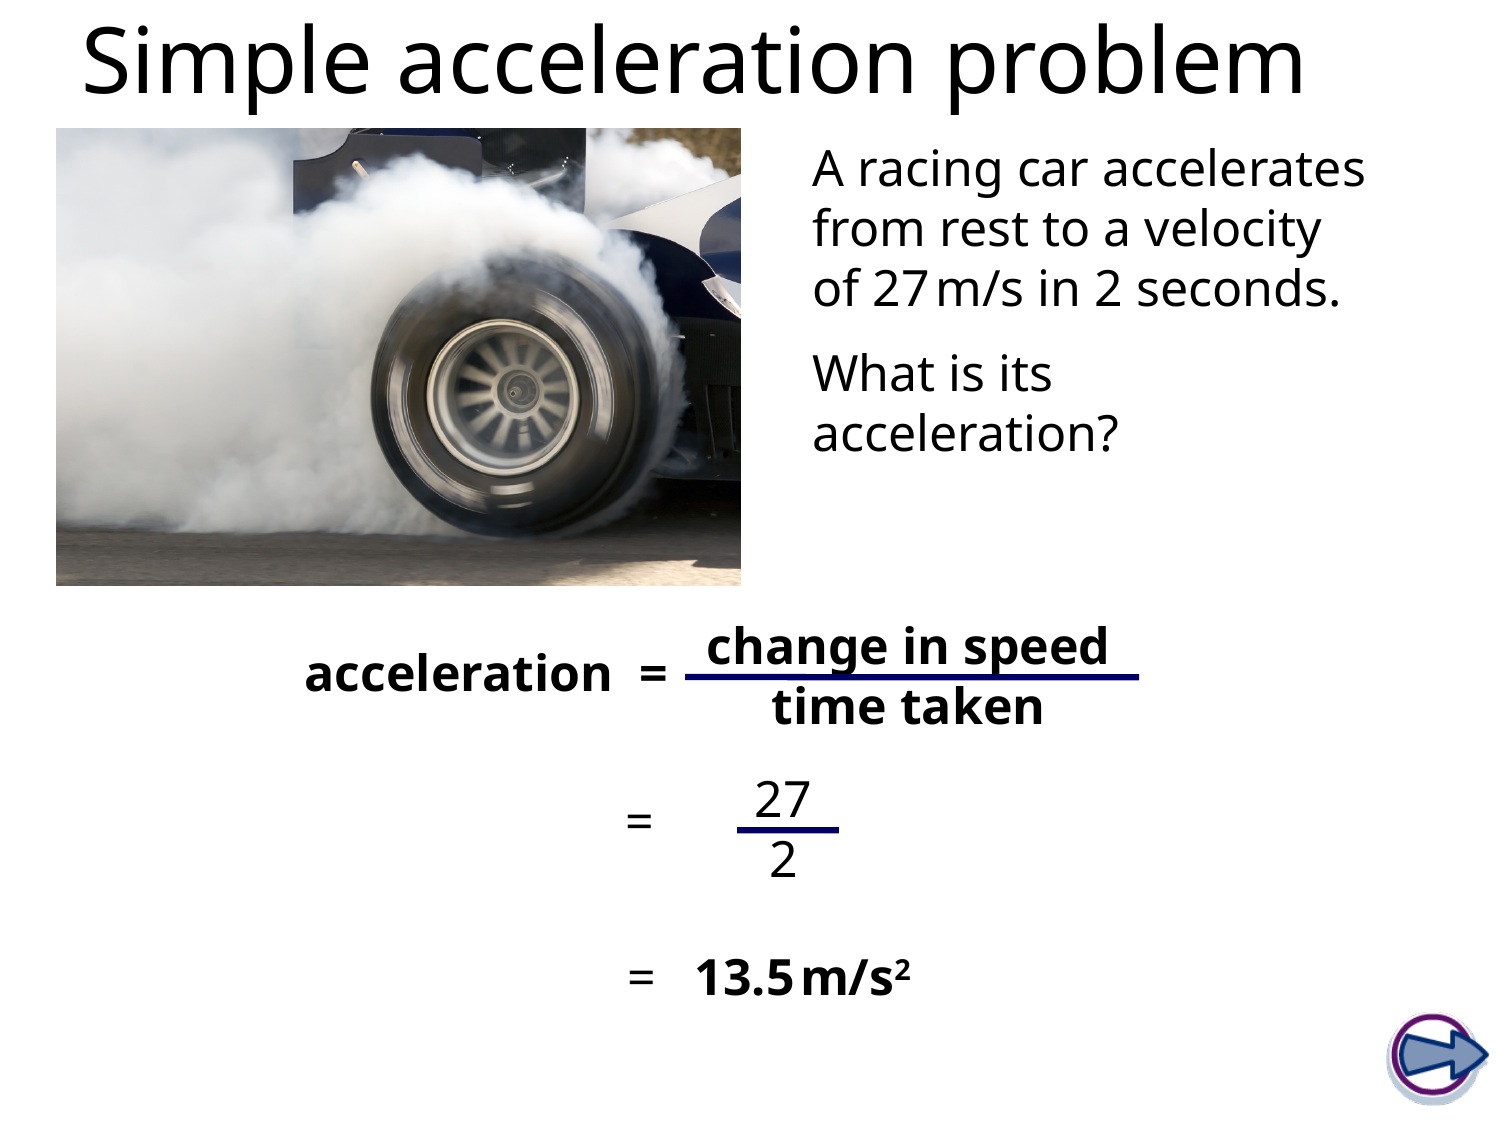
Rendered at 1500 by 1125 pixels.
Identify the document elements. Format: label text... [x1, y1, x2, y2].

title Simple acceleration problem [66, 0, 1361, 173]
text_box = 13.5 m/s2 [612, 938, 1011, 1014]
picture [56, 128, 741, 586]
text_box 27 2 [739, 831, 827, 895]
text_box change in speed time taken [692, 606, 1126, 677]
text_box A racing car accelerates from rest to a velocity of 27 m/s in 2 seconds. What is its acceleration? [797, 128, 1384, 469]
text_box = [610, 781, 689, 857]
text_box 27 2 [739, 759, 827, 830]
text_box acceleration = [289, 633, 692, 709]
picture [1385, 1011, 1490, 1106]
text_box change in speed time taken [692, 678, 1126, 742]
